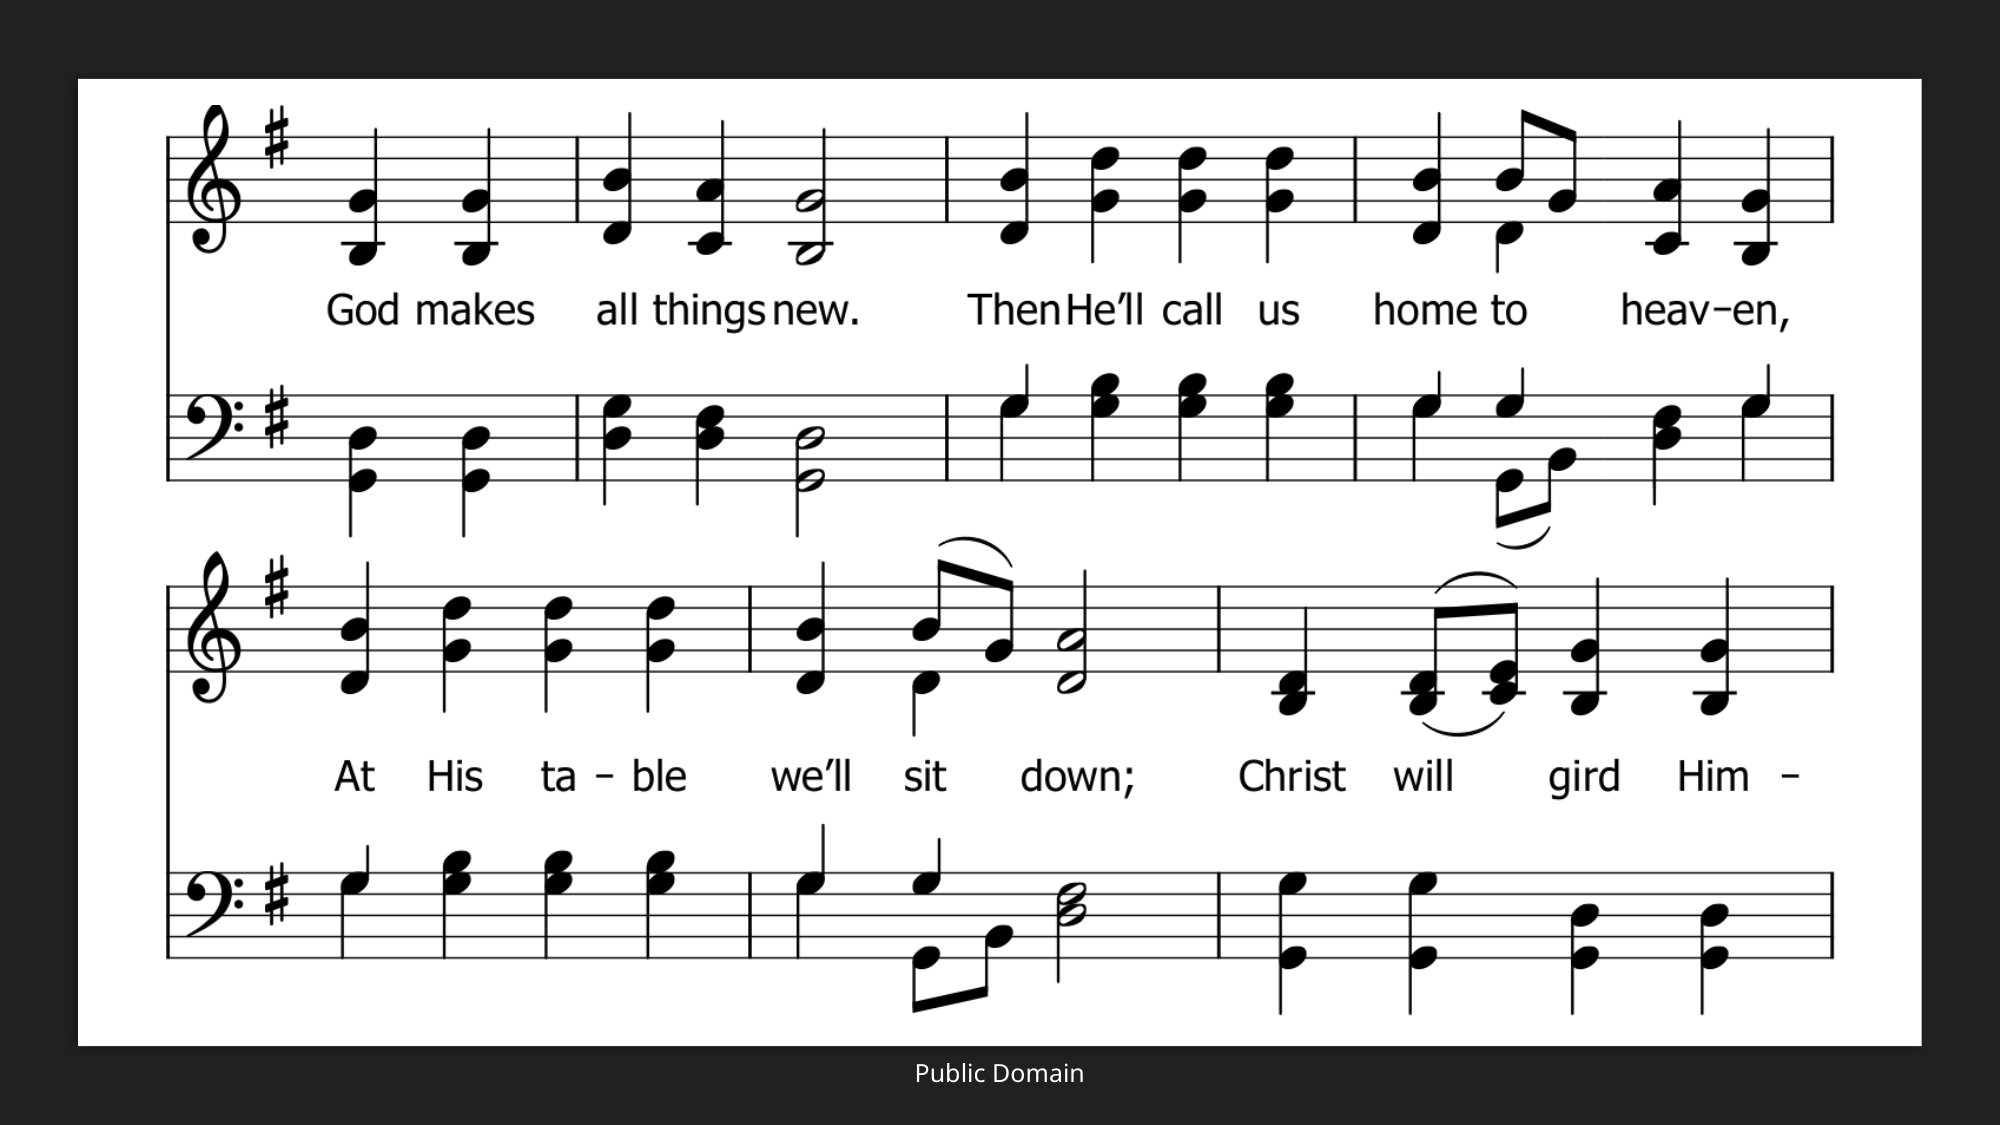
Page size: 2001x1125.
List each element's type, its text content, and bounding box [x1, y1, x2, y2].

picture [165, 105, 1835, 1020]
text_box [0, 0, 2000, 1125]
footer Public Domain [662, 1042, 1338, 1103]
text_box [77, 77, 1923, 1048]
